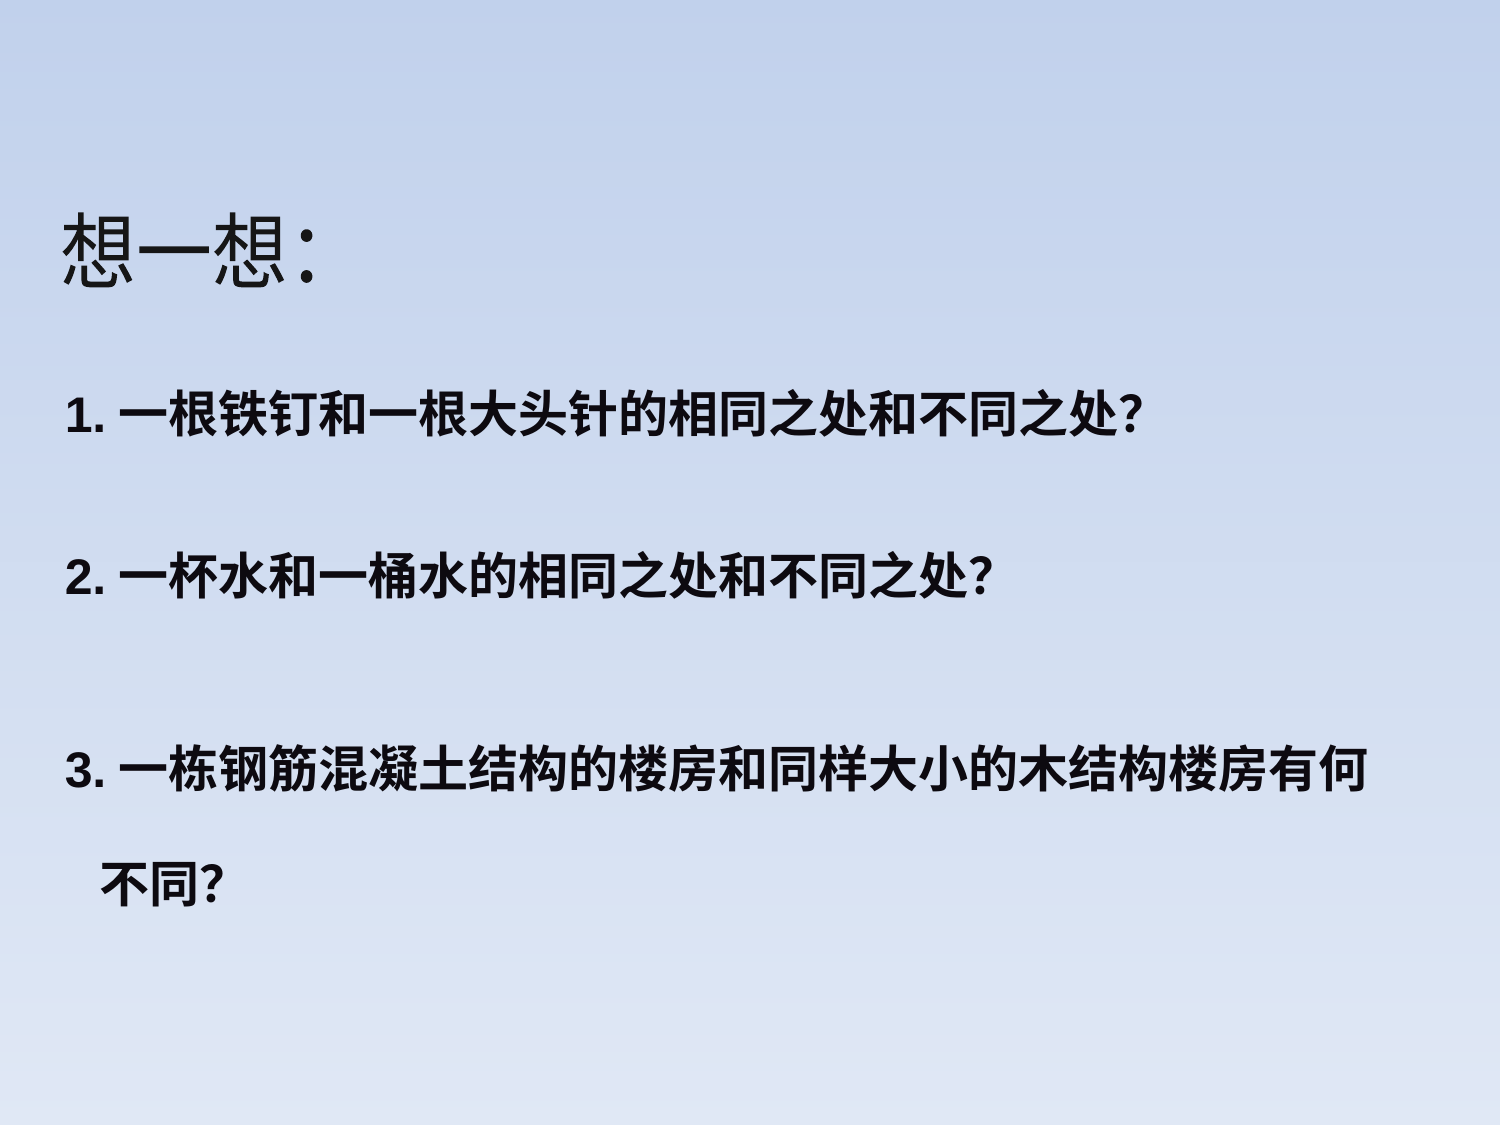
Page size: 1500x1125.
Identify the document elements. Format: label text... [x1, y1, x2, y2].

text_box 3.一栋钢筋混凝土结构的楼房和同样大小的木结构楼房有何 不同？ [49, 699, 1488, 920]
text_box 1.一根铁钉和一根大头针的相同之处和不同之处？ [50, 374, 1225, 450]
text_box 2.一杯水和一桶水的相同之处和不同之处？ [50, 537, 1425, 613]
